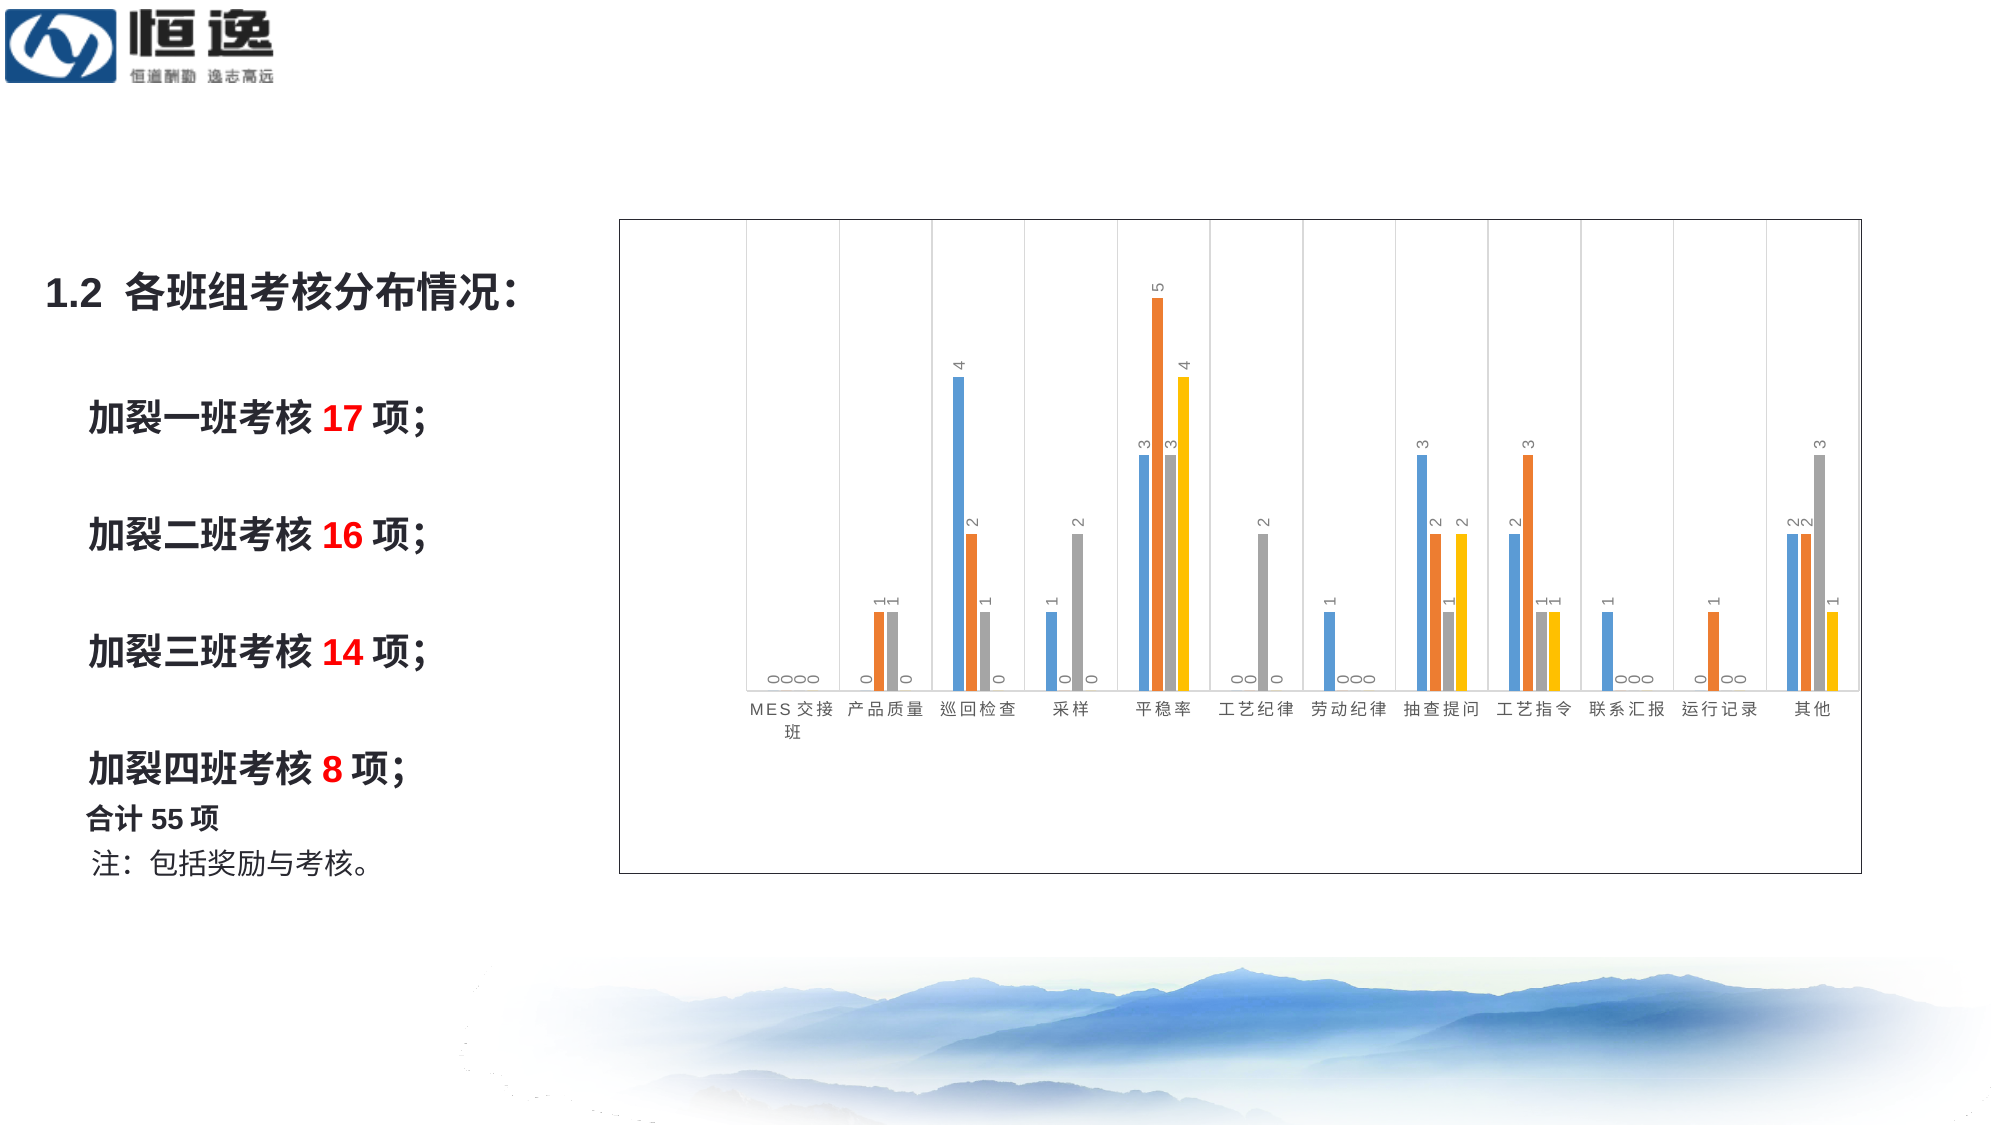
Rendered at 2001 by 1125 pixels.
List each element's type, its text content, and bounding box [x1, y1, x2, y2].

picture [5, 9, 277, 83]
chart [619, 219, 1862, 874]
picture [459, 957, 1991, 1125]
text_box 1.2 各班组考核分布情况： 加裂一班考核17项； 加裂二班考核16项； 加裂三班考核14项； 加裂四班考核8项； 合计55项 注：包括奖励与考核。 [30, 242, 613, 888]
